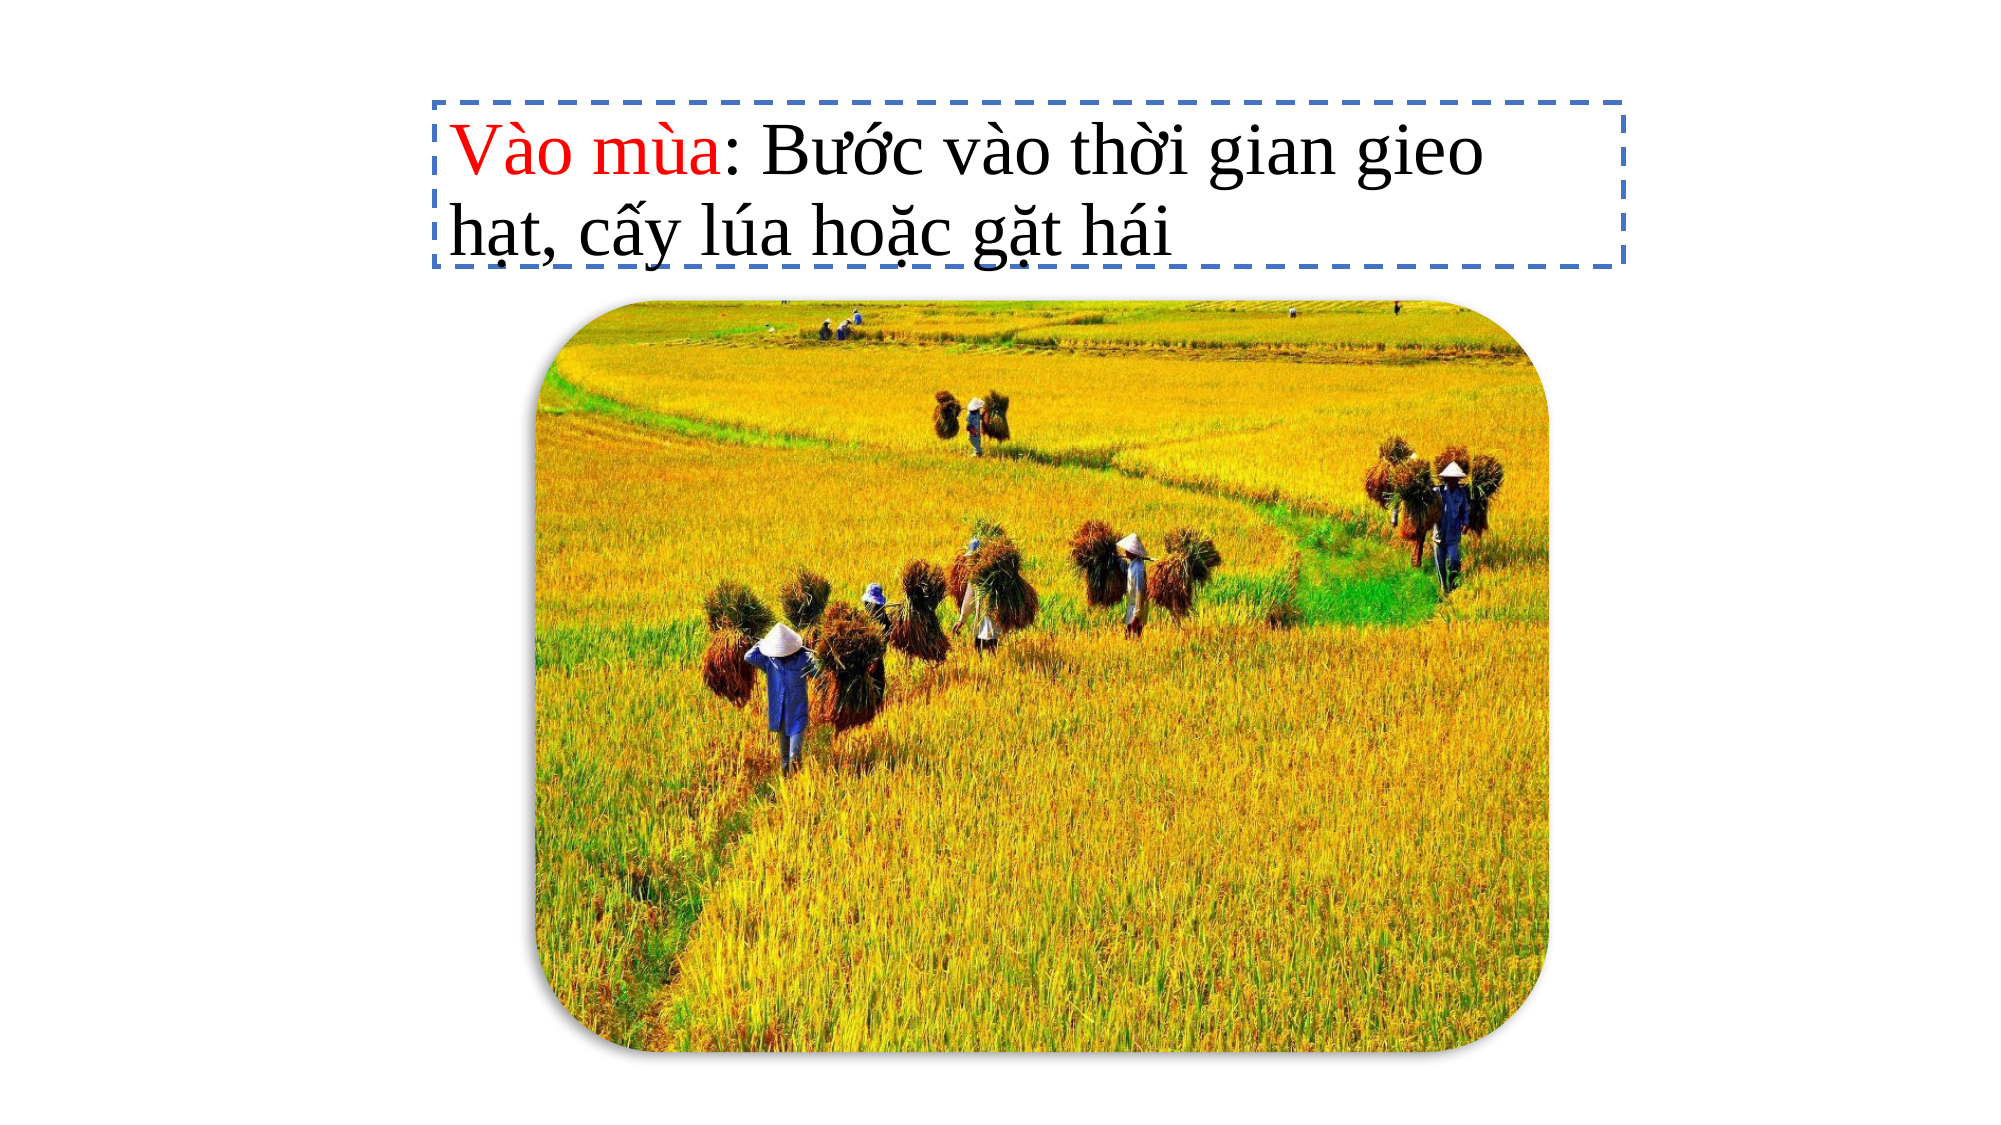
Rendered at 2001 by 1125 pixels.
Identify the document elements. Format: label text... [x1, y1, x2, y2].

text_box Vào mùa: Bước vào thời gian gieo hạt, cấy lúa hoặc gặt hái [434, 101, 1624, 267]
picture [535, 300, 1550, 1053]
